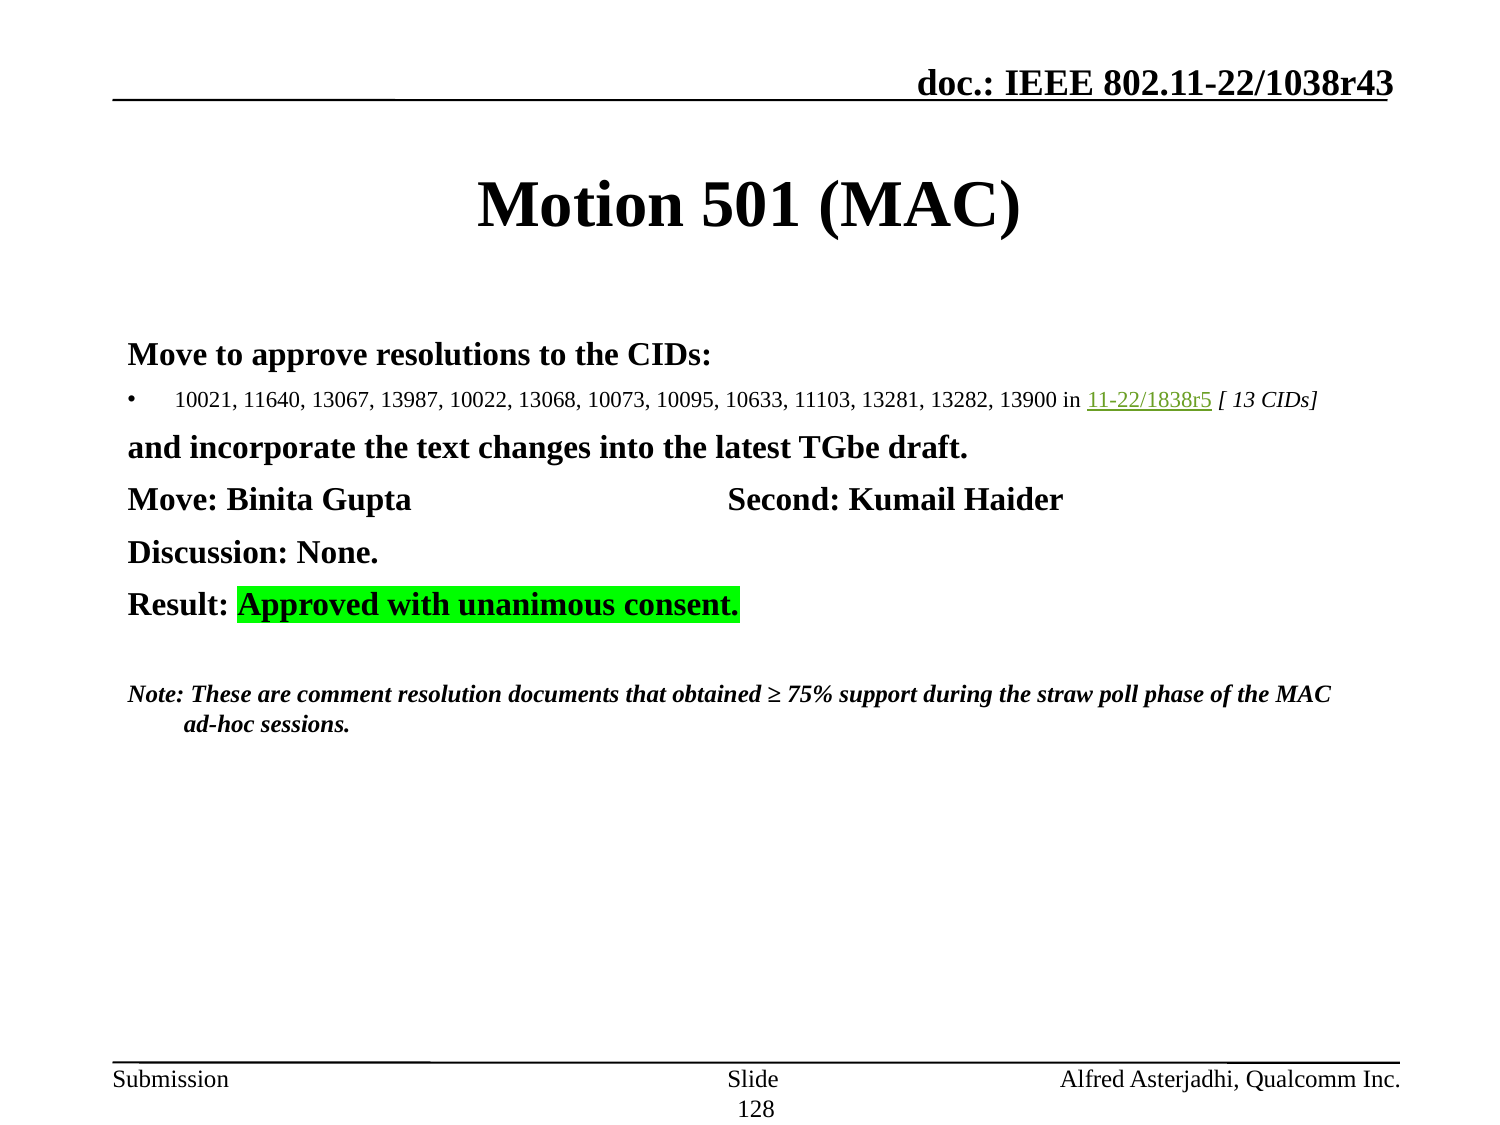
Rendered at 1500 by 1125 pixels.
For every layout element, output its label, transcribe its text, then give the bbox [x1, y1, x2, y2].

list Move to approve resolutions to the CIDs: 10021, 11640, 13067, 13987, 10022, 13068, 10073, 10095, 10633, 11103, 13281, 13282, 13900 in 11-22/1838r5 [ 13 CIDs] and incorporate the text changes into the latest TGbe draft. Move: Binita Gupta Second: Kumail Haider Discussion: None. Result: Approved with unanimous consent. Note: These are comment resolution documents that obtained ≥ 75% support during the straw poll phase of the MAC ad-hoc sessions. [112, 324, 1388, 1063]
title Motion 501 (MAC) [112, 112, 1388, 288]
slide_number Slide 128 [712, 1061, 800, 1123]
footer Alfred Asterjadhi, Qualcomm Inc. [878, 1061, 1402, 1093]
